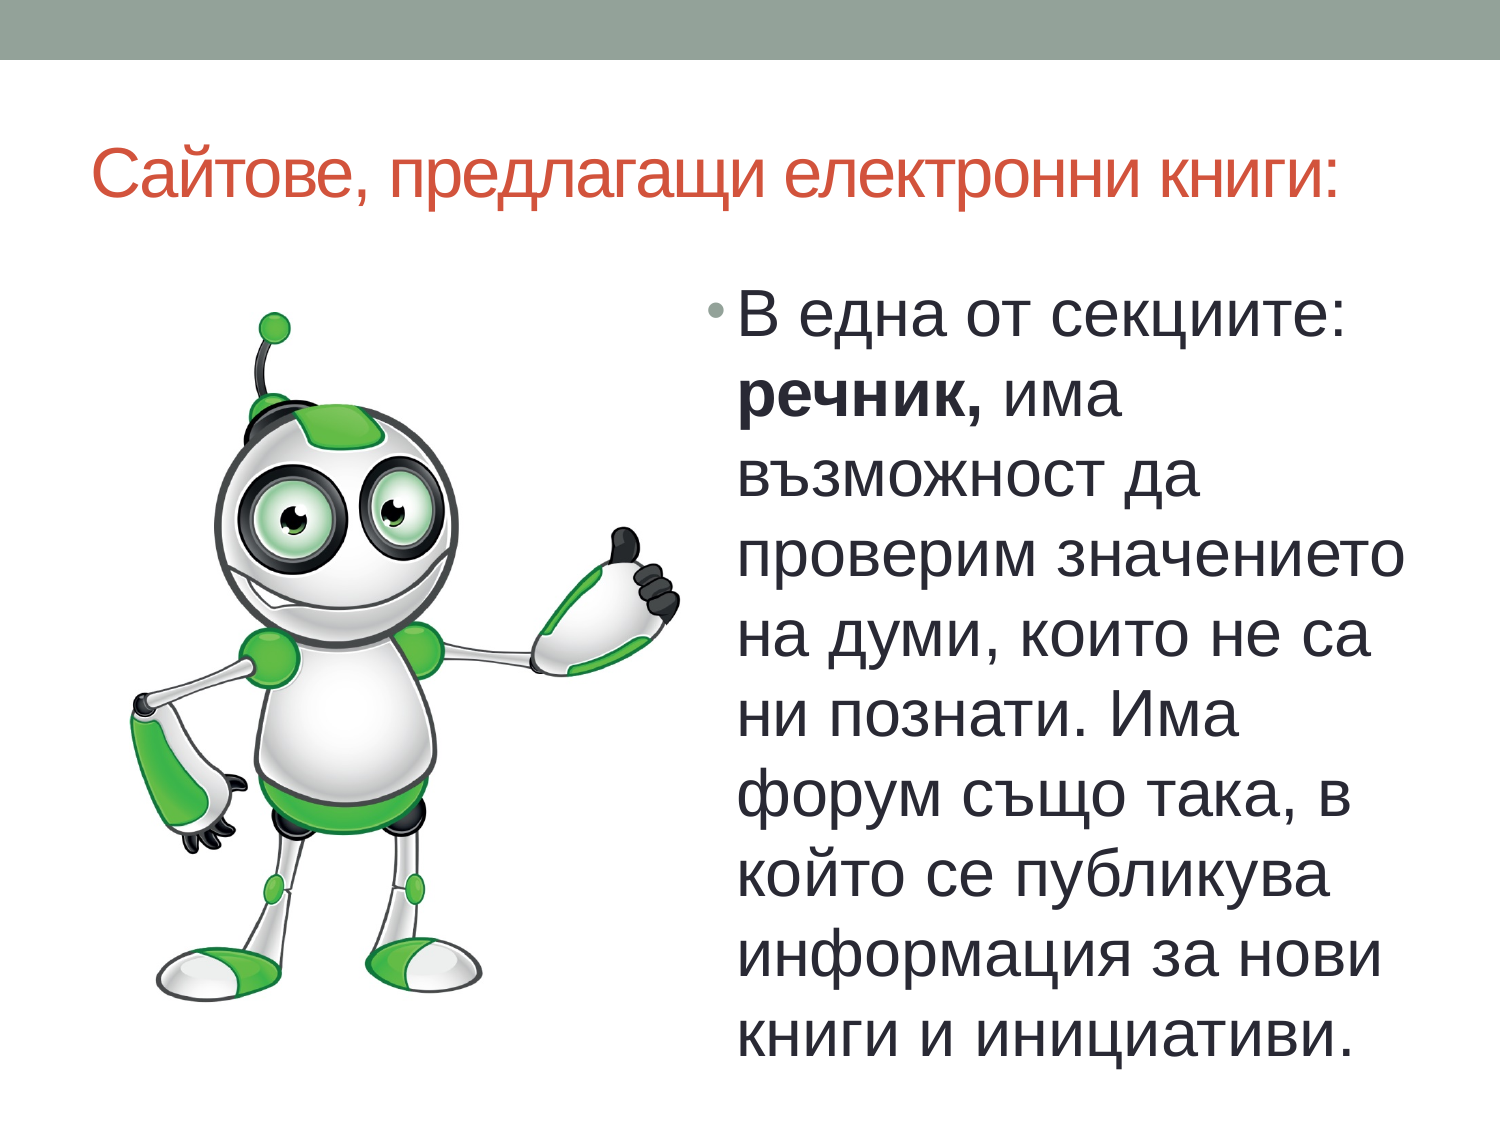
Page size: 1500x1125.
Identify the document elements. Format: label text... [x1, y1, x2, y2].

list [128, 312, 684, 1011]
list В една от секциите: речник, има възможност да проверим значението на думи, които не са ни познати. Има форум също така, в който се публикува информация за нови книги и инициативи. [690, 262, 1459, 1059]
title Сайтове, предлагащи електронни книги: [75, 87, 1425, 250]
